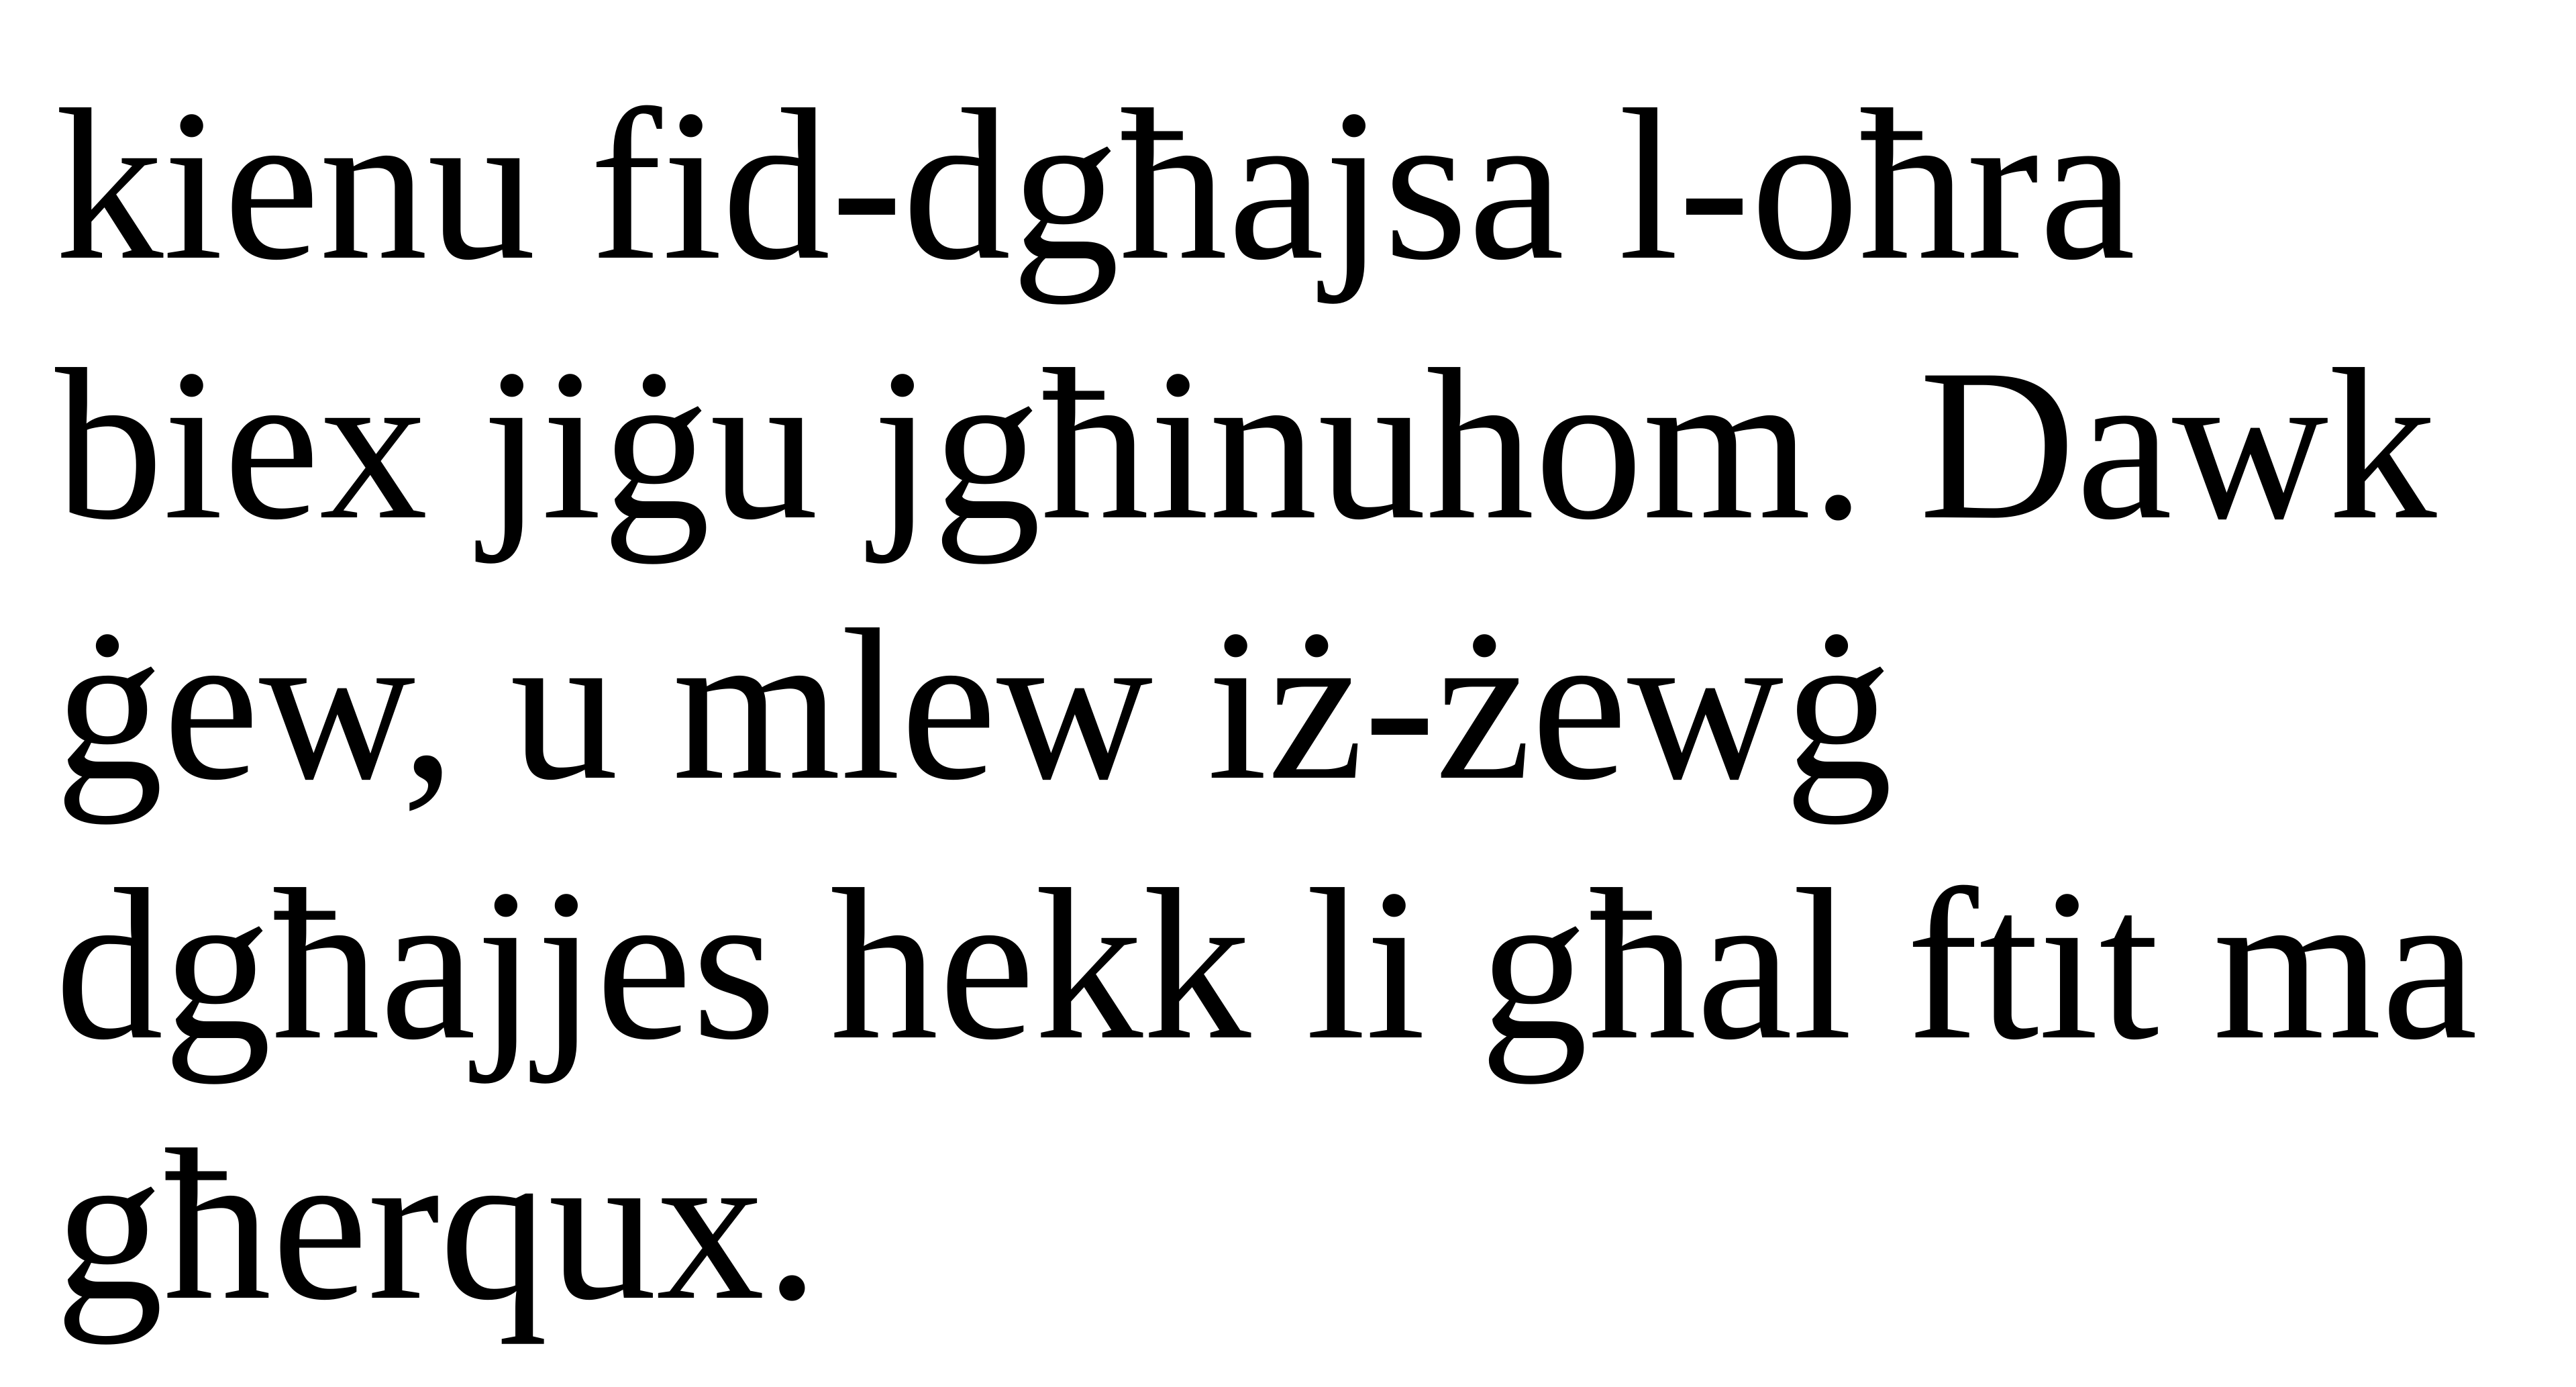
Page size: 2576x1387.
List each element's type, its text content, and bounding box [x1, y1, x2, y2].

text_box kienu fid-dgħajsa l-oħra biex jiġu jgħinuhom. Dawk ġew, u mlew iż-żewġ dgħajjes hekk li għal ftit ma għerqux. [45, 36, 2522, 1347]
